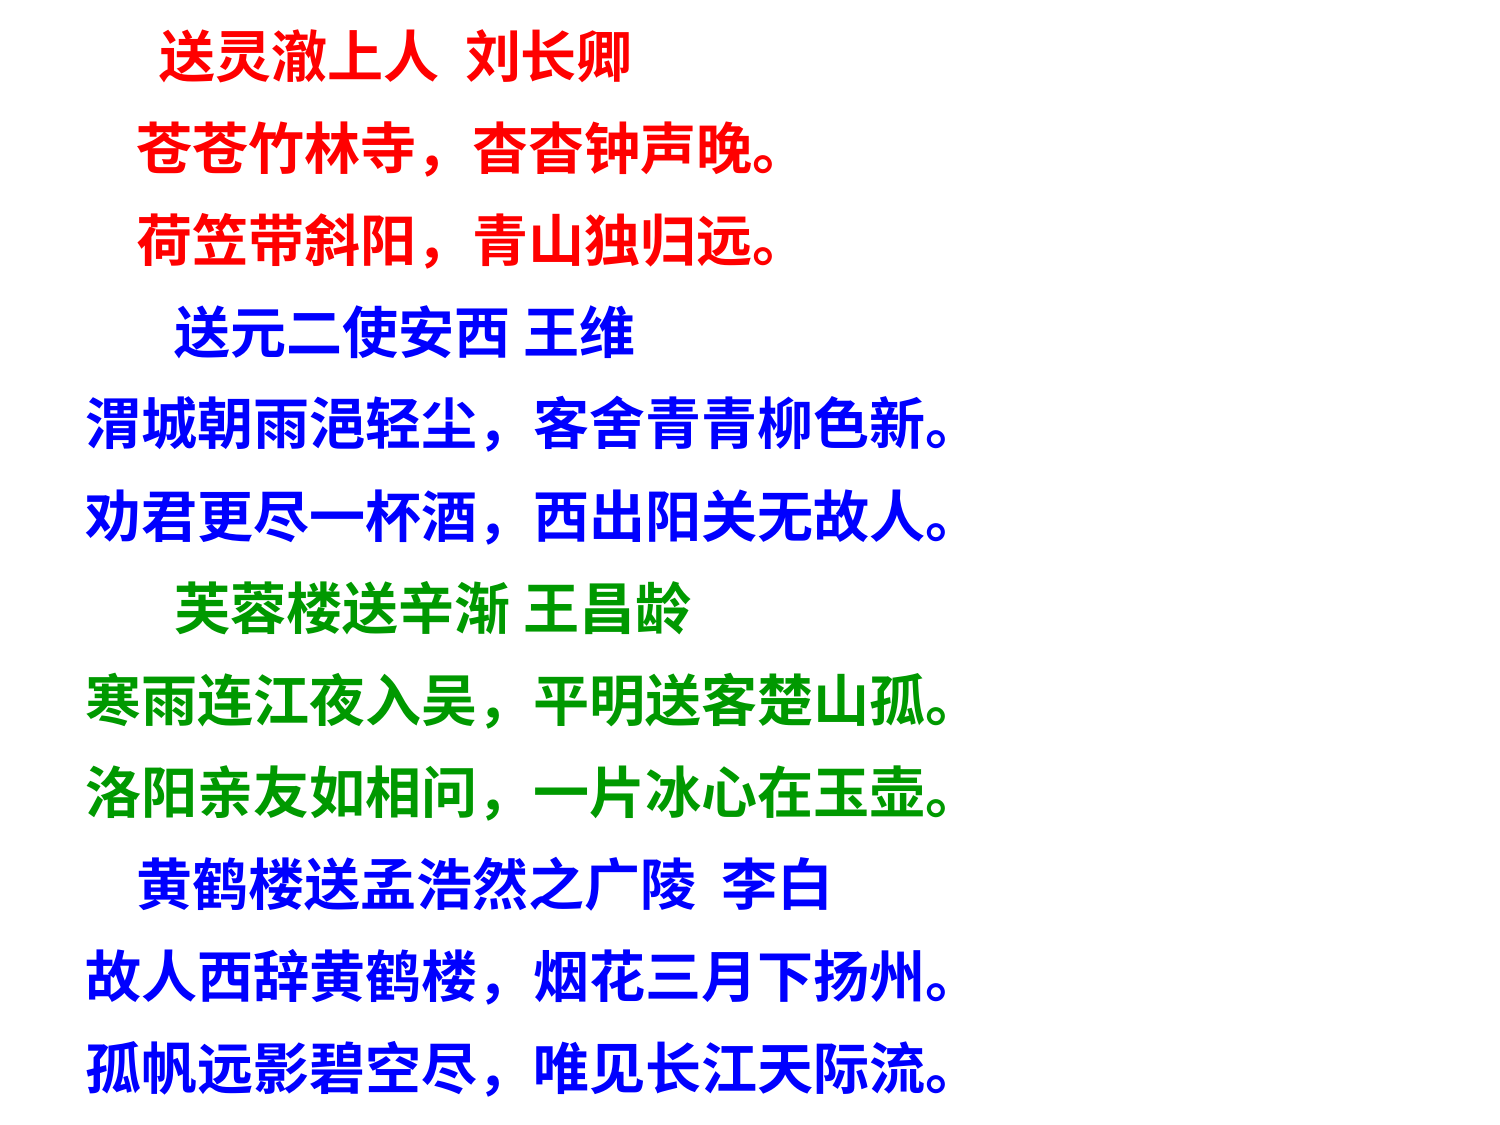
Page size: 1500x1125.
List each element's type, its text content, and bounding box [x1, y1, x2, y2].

list 送灵澈上人 刘长卿 苍苍竹林寺，杳杳钟声晚。 荷笠带斜阳，青山独归远。 送元二使安西 王维 渭城朝雨浥轻尘，客舍青青柳色新。 劝君更尽一杯酒，西出阳关无故人。 芙蓉楼送辛渐 王昌龄 寒雨连江夜入吴，平明送客楚山孤。 洛阳亲友如相问，一片冰心在玉壶。 黄鹤楼送孟浩然之广陵 李白 故人西辞黄鹤楼，烟花三月下扬州。 孤帆远影碧空尽，唯见长江天际流。 [0, 0, 1500, 1125]
